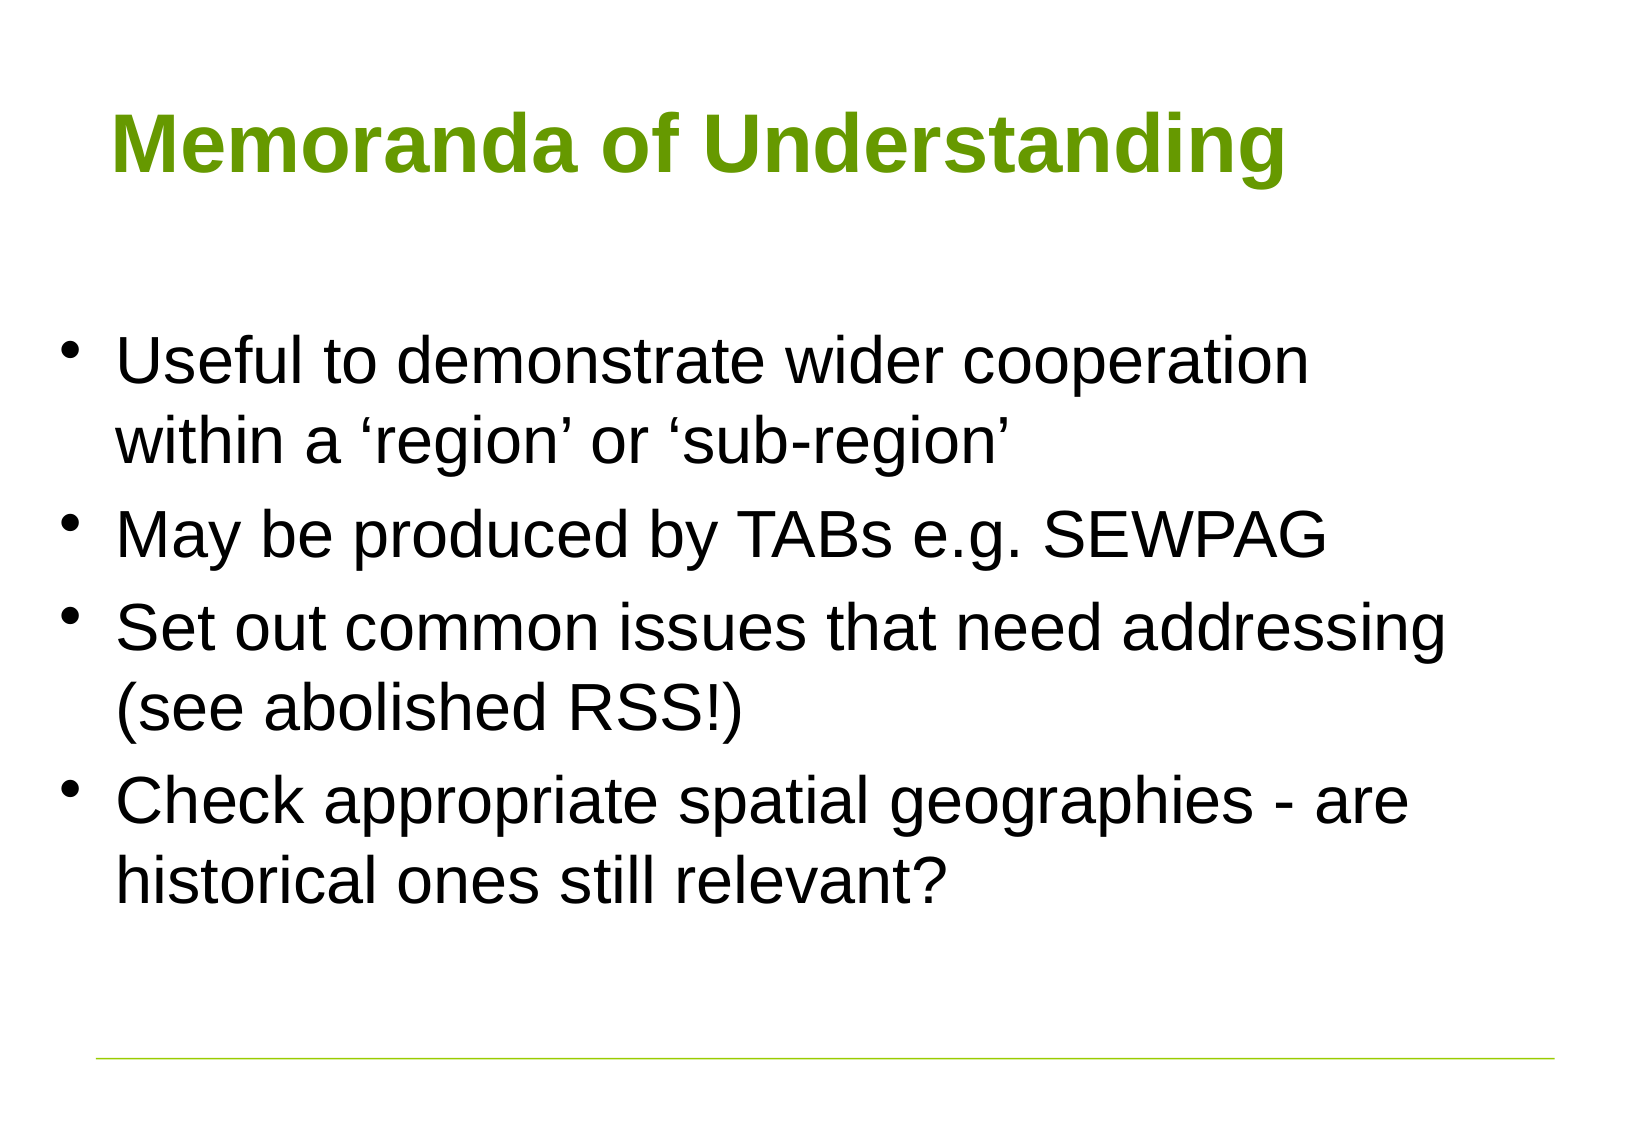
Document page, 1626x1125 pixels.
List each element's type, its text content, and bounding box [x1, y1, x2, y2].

title Memoranda of Understanding [95, 45, 1559, 233]
list Useful to demonstrate wider cooperation within a ‘region’ or ‘sub-region’ May be produced by TABs e.g. SEWPAG Set out common issues that need addressing (see abolished RSS!) Check appropriate spatial geographies - are historical ones still relevant? [44, 309, 1508, 710]
